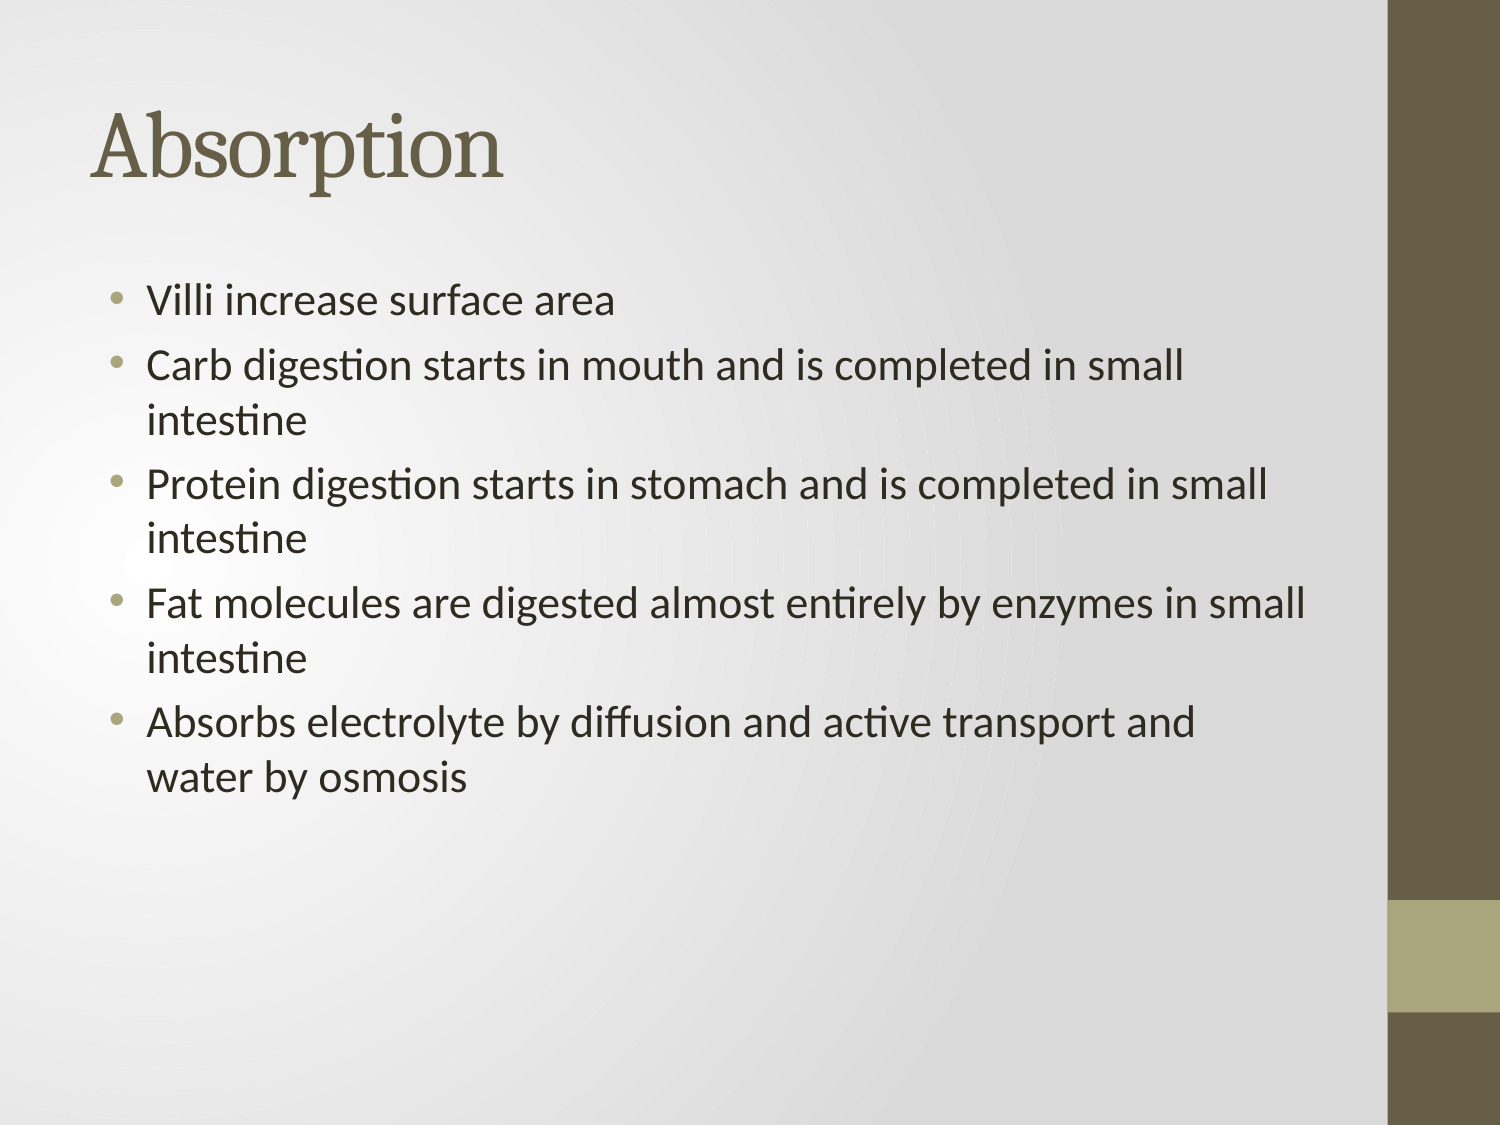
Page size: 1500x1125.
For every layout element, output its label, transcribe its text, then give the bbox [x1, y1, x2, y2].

list Villi increase surface area Carb digestion starts in mouth and is completed in small intestine Protein digestion starts in stomach and is completed in small intestine Fat molecules are digested almost entirely by enzymes in small intestine Absorbs electrolyte by diffusion and active transport and water by osmosis [75, 262, 1325, 1050]
title Absorption [75, 45, 1325, 233]
